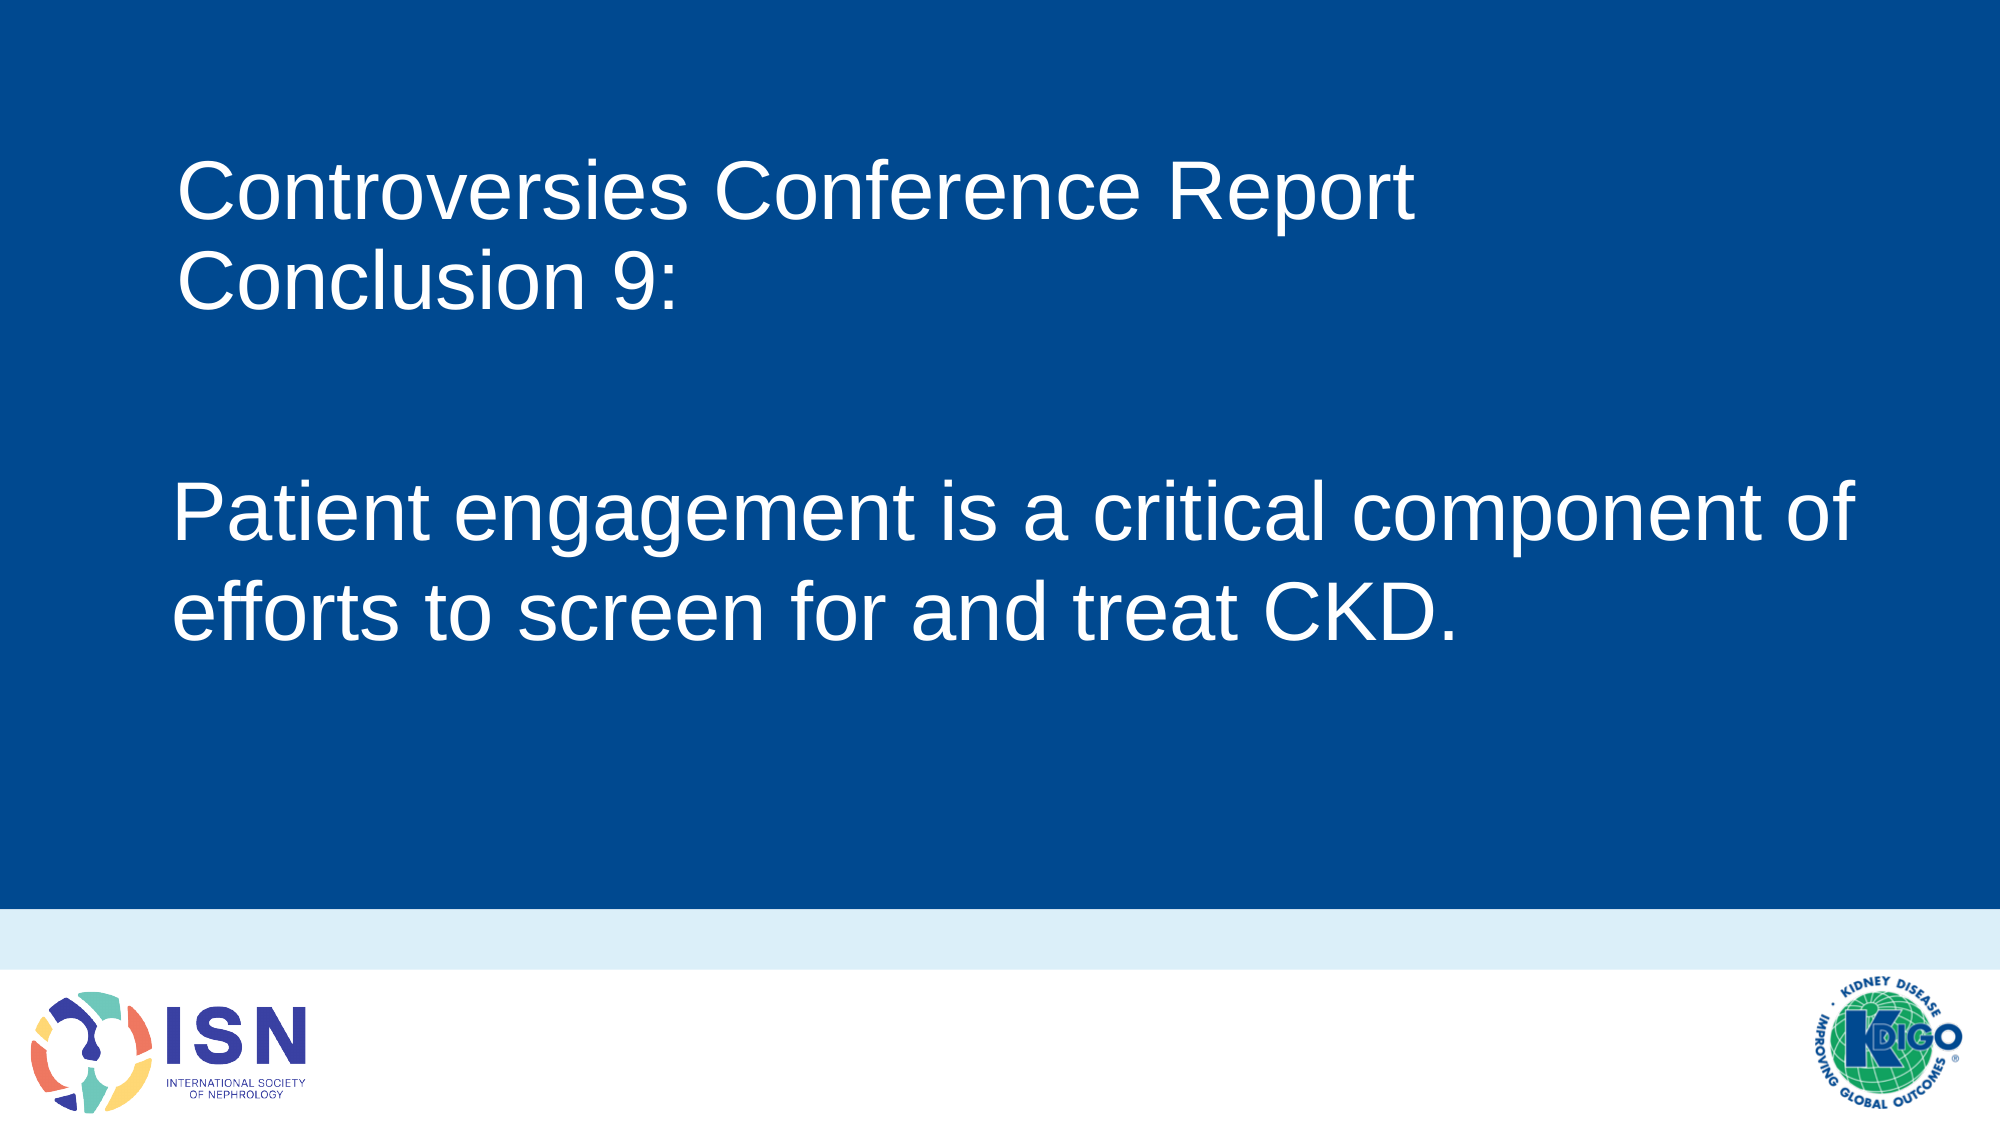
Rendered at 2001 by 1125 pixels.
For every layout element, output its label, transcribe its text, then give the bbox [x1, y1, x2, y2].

picture [1815, 976, 1963, 1109]
text_box Patient engagement is a critical component of efforts to screen for and treat CKD. [156, 449, 1952, 667]
picture [0, 960, 336, 1125]
title Controversies Conference Report Conclusion 9: [156, 94, 1647, 349]
